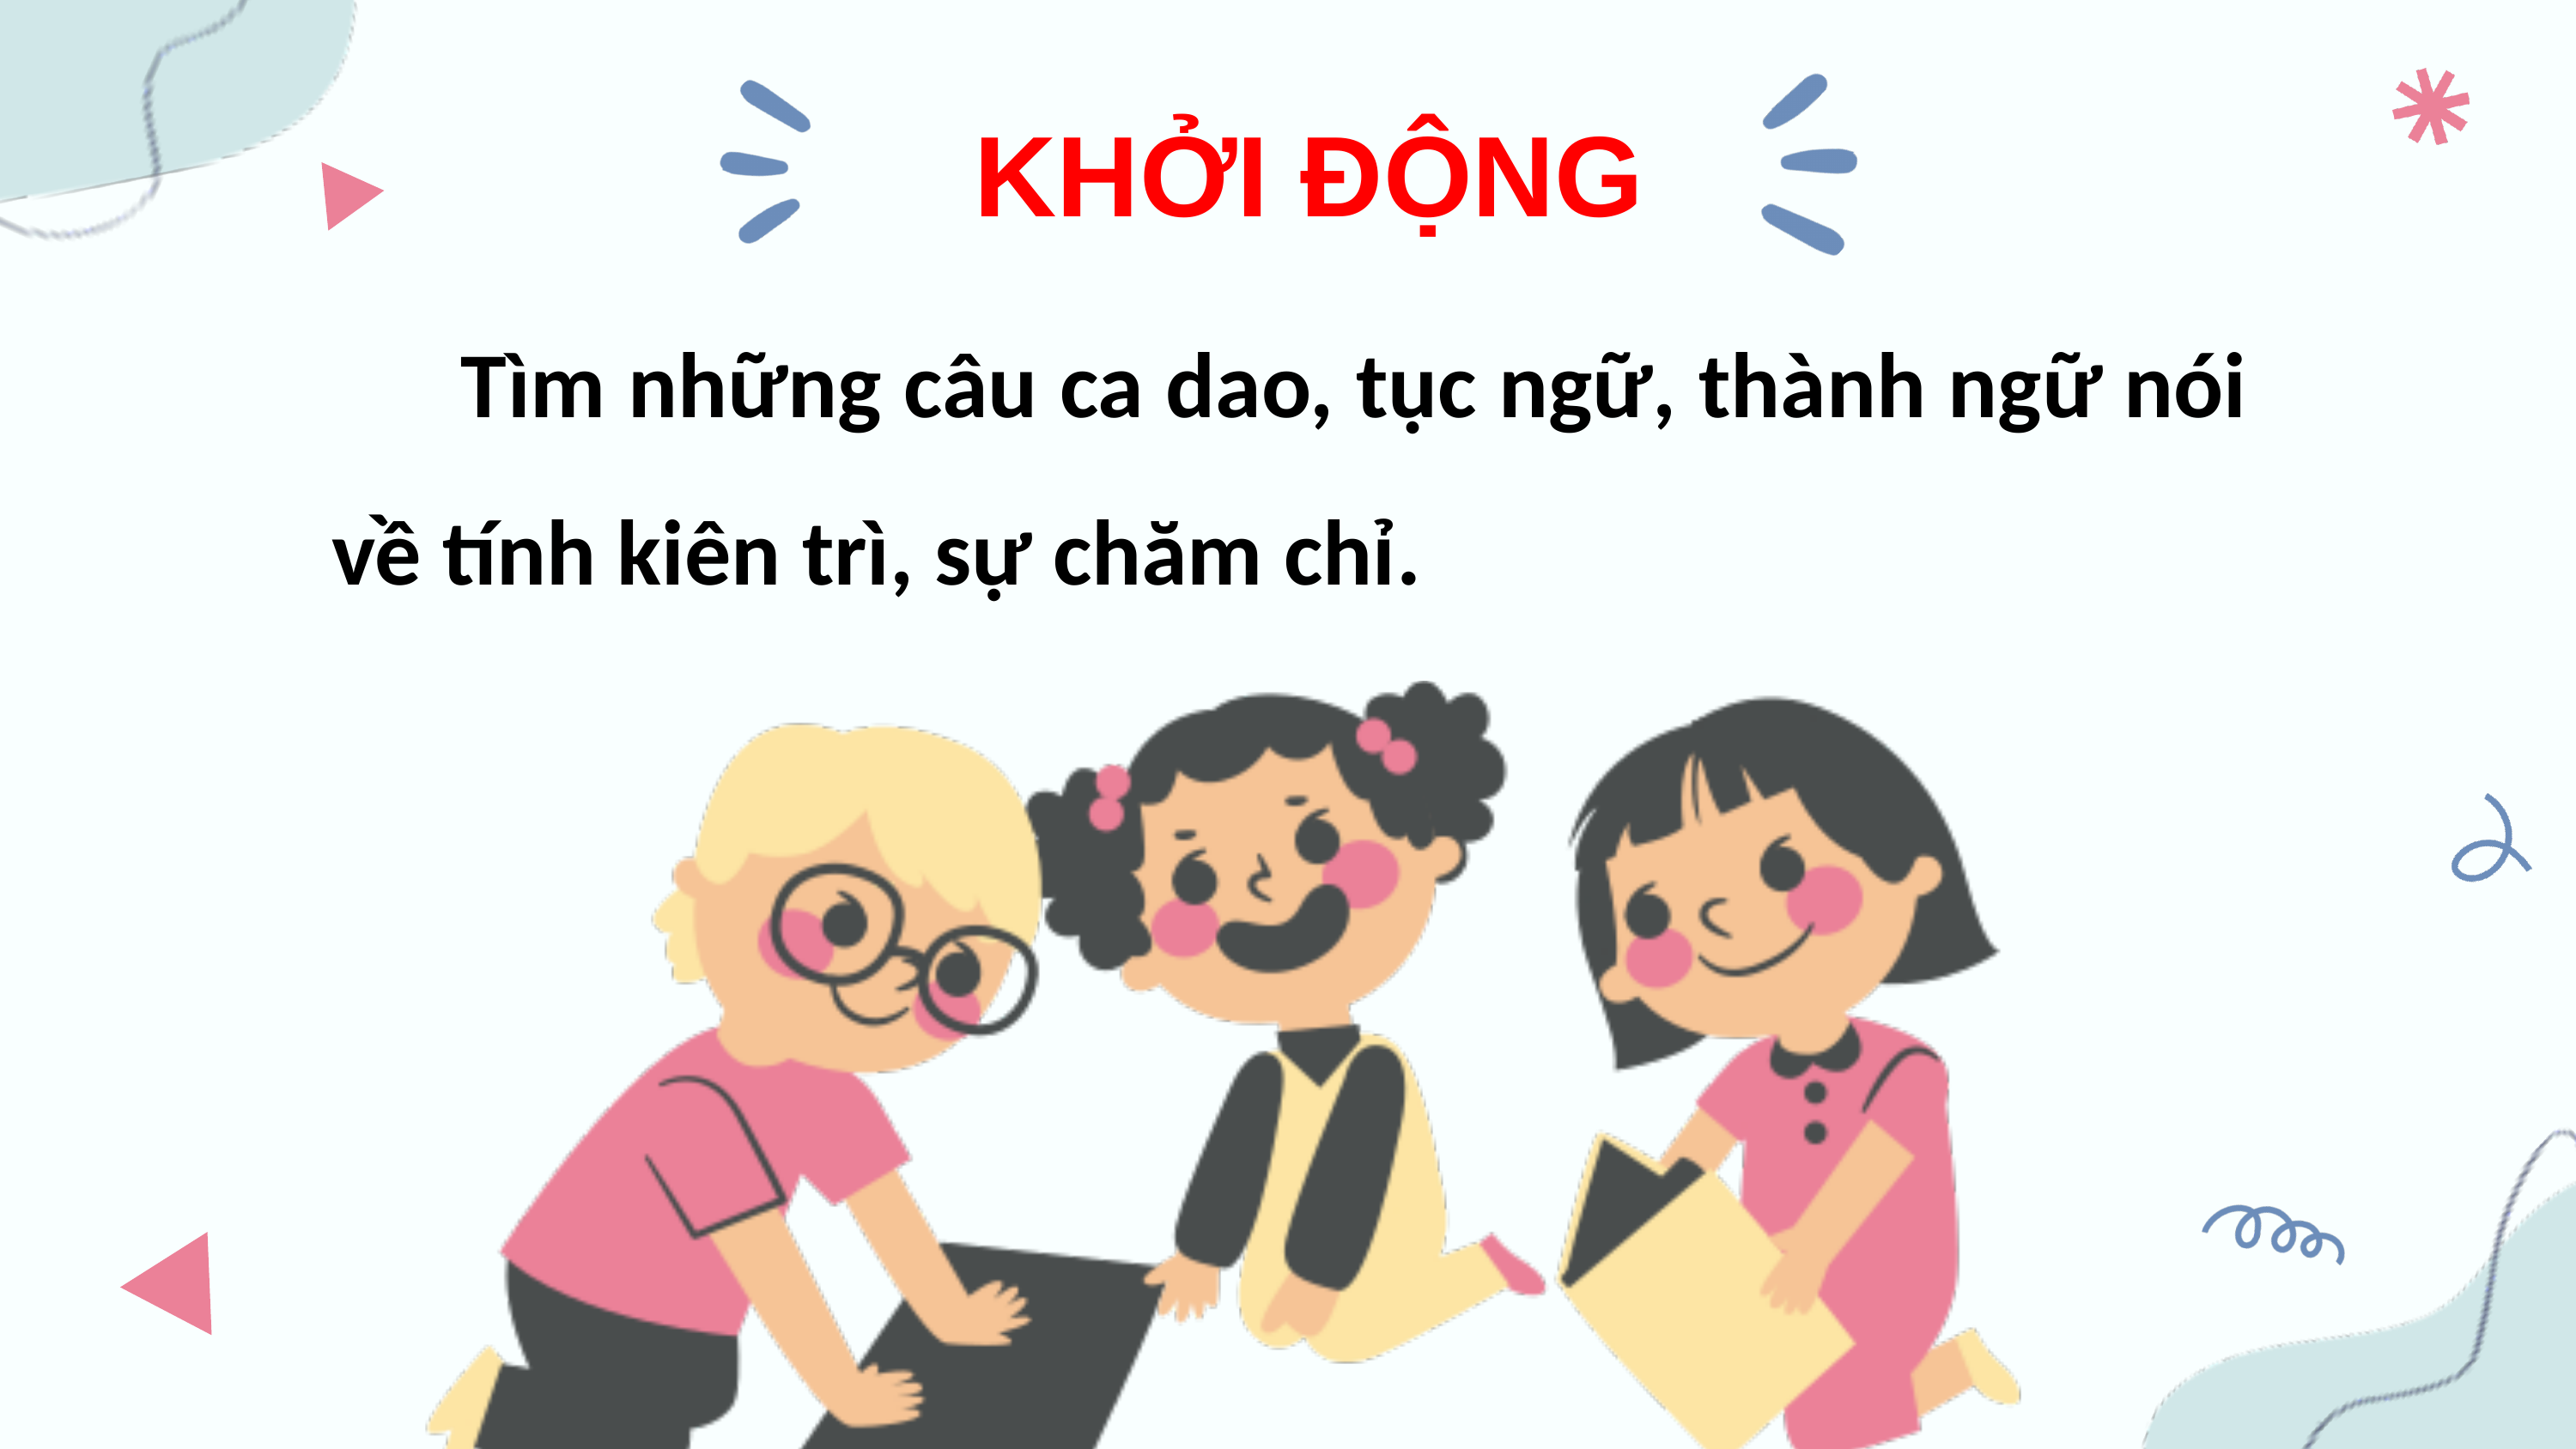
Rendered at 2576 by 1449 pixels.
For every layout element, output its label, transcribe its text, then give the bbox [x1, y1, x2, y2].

picture [421, 681, 2032, 1449]
picture [0, 0, 421, 282]
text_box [304, 156, 374, 216]
picture [2432, 792, 2550, 910]
picture [665, 53, 874, 262]
picture [1685, 54, 1920, 262]
text_box Tìm những câu ca dao, tục ngữ, thành ngữ nói về tính kiên trì, sự chăm chỉ. [319, 262, 2262, 609]
picture [2392, 68, 2470, 145]
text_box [112, 1240, 217, 1331]
text_box KHỞI ĐỘNG [961, 95, 1657, 246]
picture [2136, 972, 2576, 1449]
